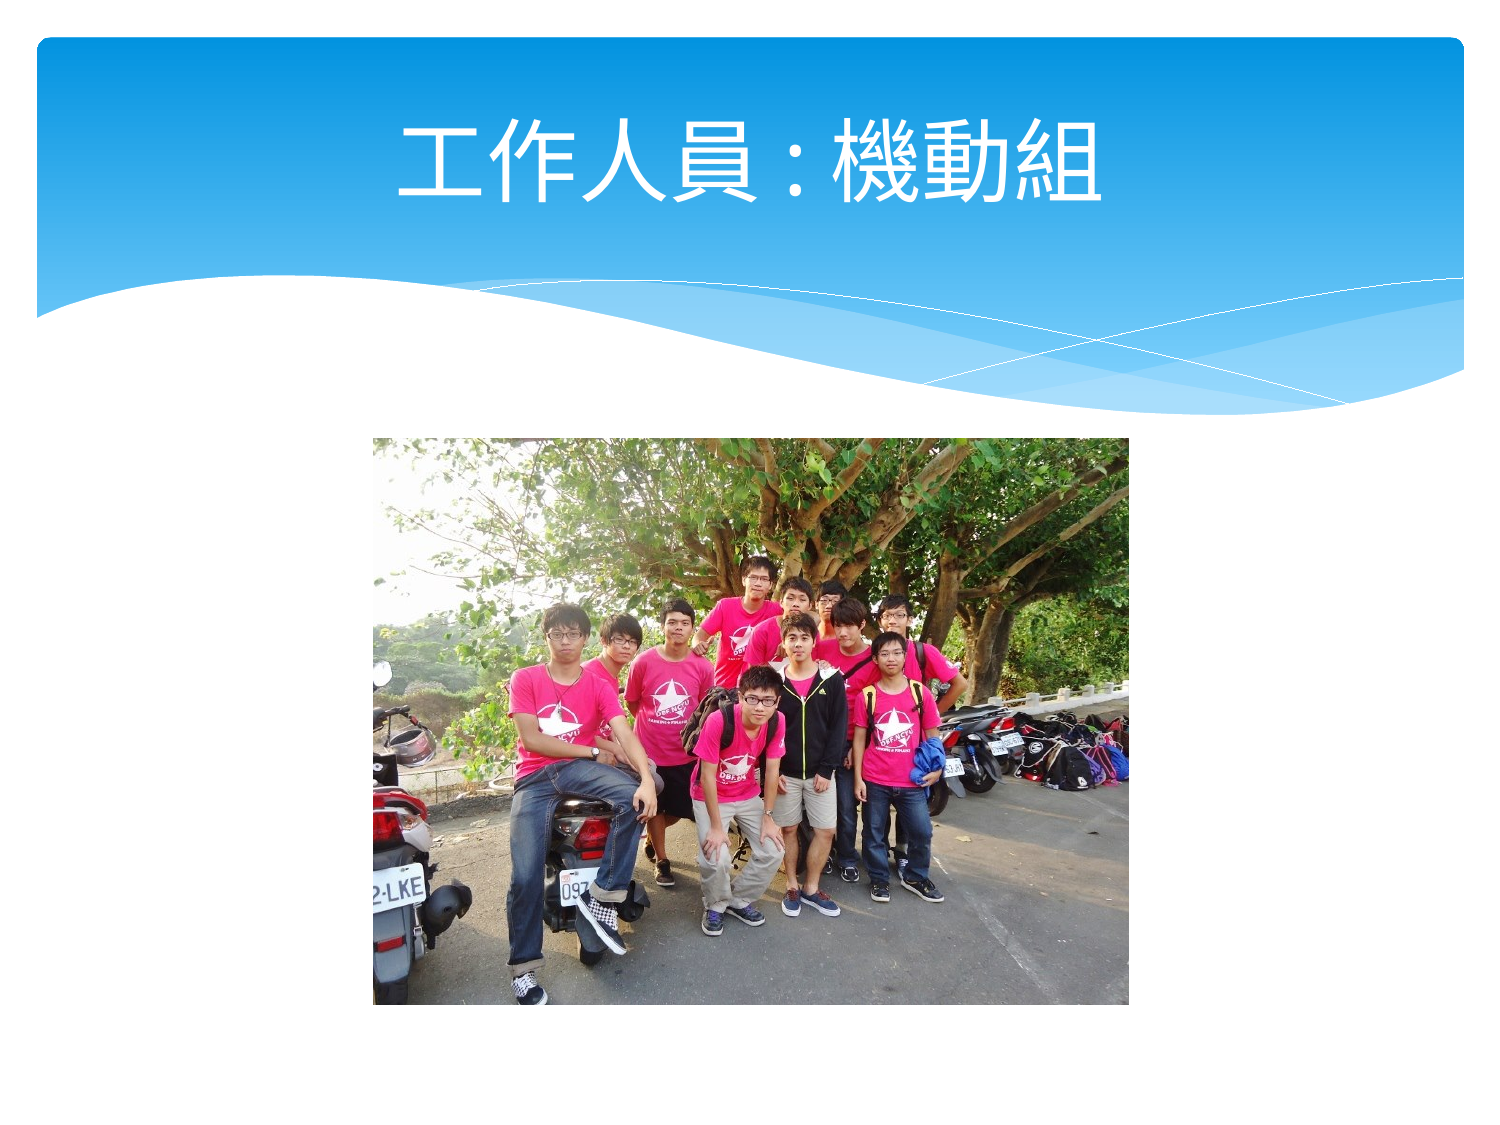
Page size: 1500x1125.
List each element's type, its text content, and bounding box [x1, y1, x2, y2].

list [372, 438, 1129, 1006]
title 工作人員:機動組 [75, 55, 1425, 261]
